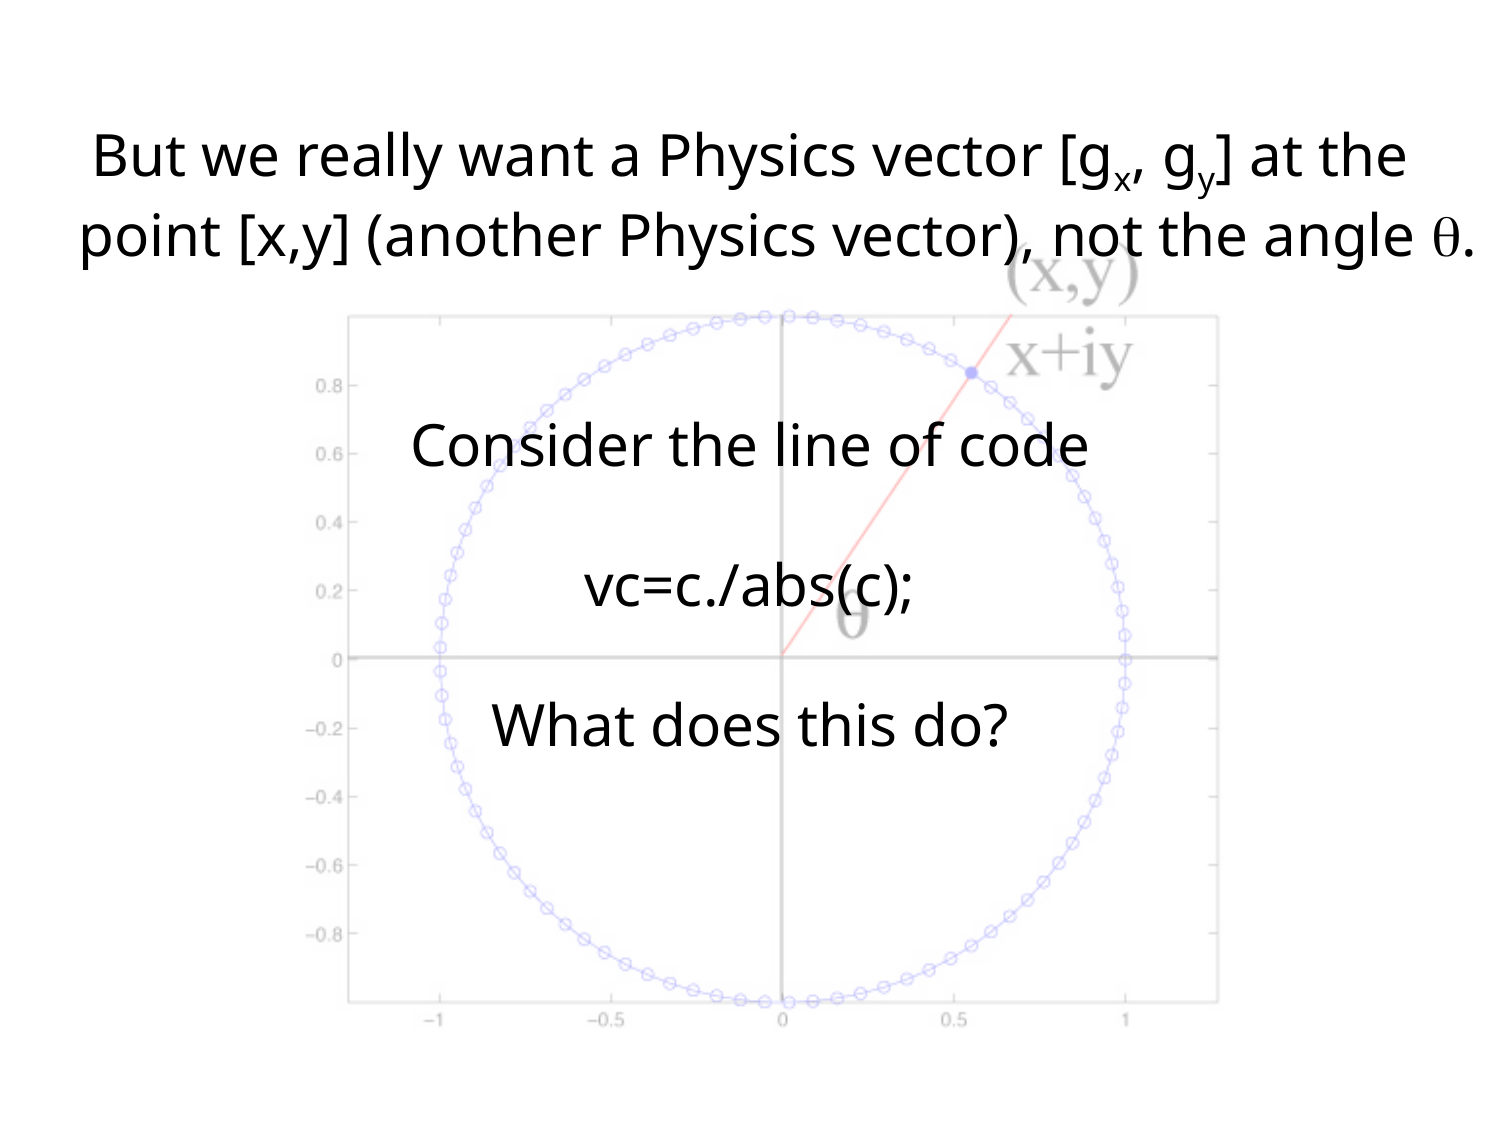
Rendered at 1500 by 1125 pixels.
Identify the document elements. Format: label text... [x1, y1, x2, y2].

text_box But we really want a Physics vector [gx, gy] at the point [x,y] (another Physics vector), not the angle q. Consider the line of code vc=c./abs(c); What does this do? [0, 110, 1500, 766]
picture [305, 233, 1228, 1036]
